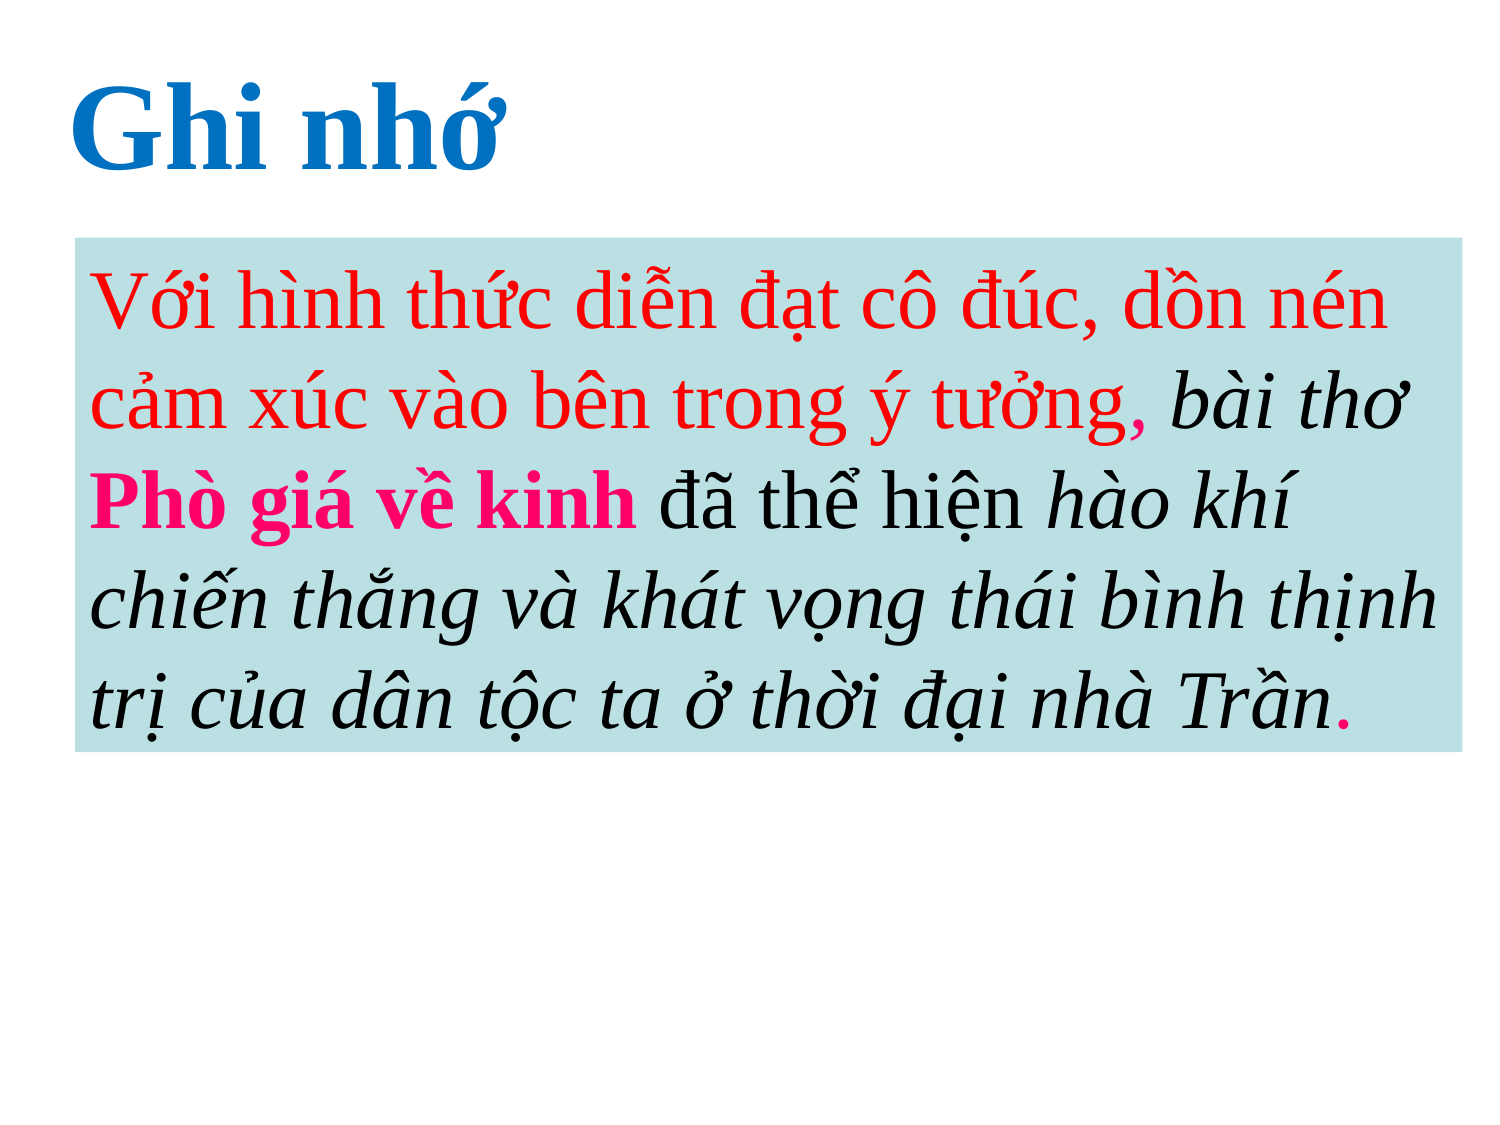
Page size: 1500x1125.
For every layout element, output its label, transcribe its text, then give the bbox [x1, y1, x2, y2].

text_box Với hình thức diễn đạt cô đúc, dồn nén cảm xúc vào bên trong ý tưởng, bài thơ Phò giá về kinh đã thể hiện hào khí chiến thắng và khát vọng thái bình thịnh trị của dân tộc ta ở thời đại nhà Trần. [75, 237, 1463, 753]
text_box Ghi nhớ [52, 37, 524, 203]
